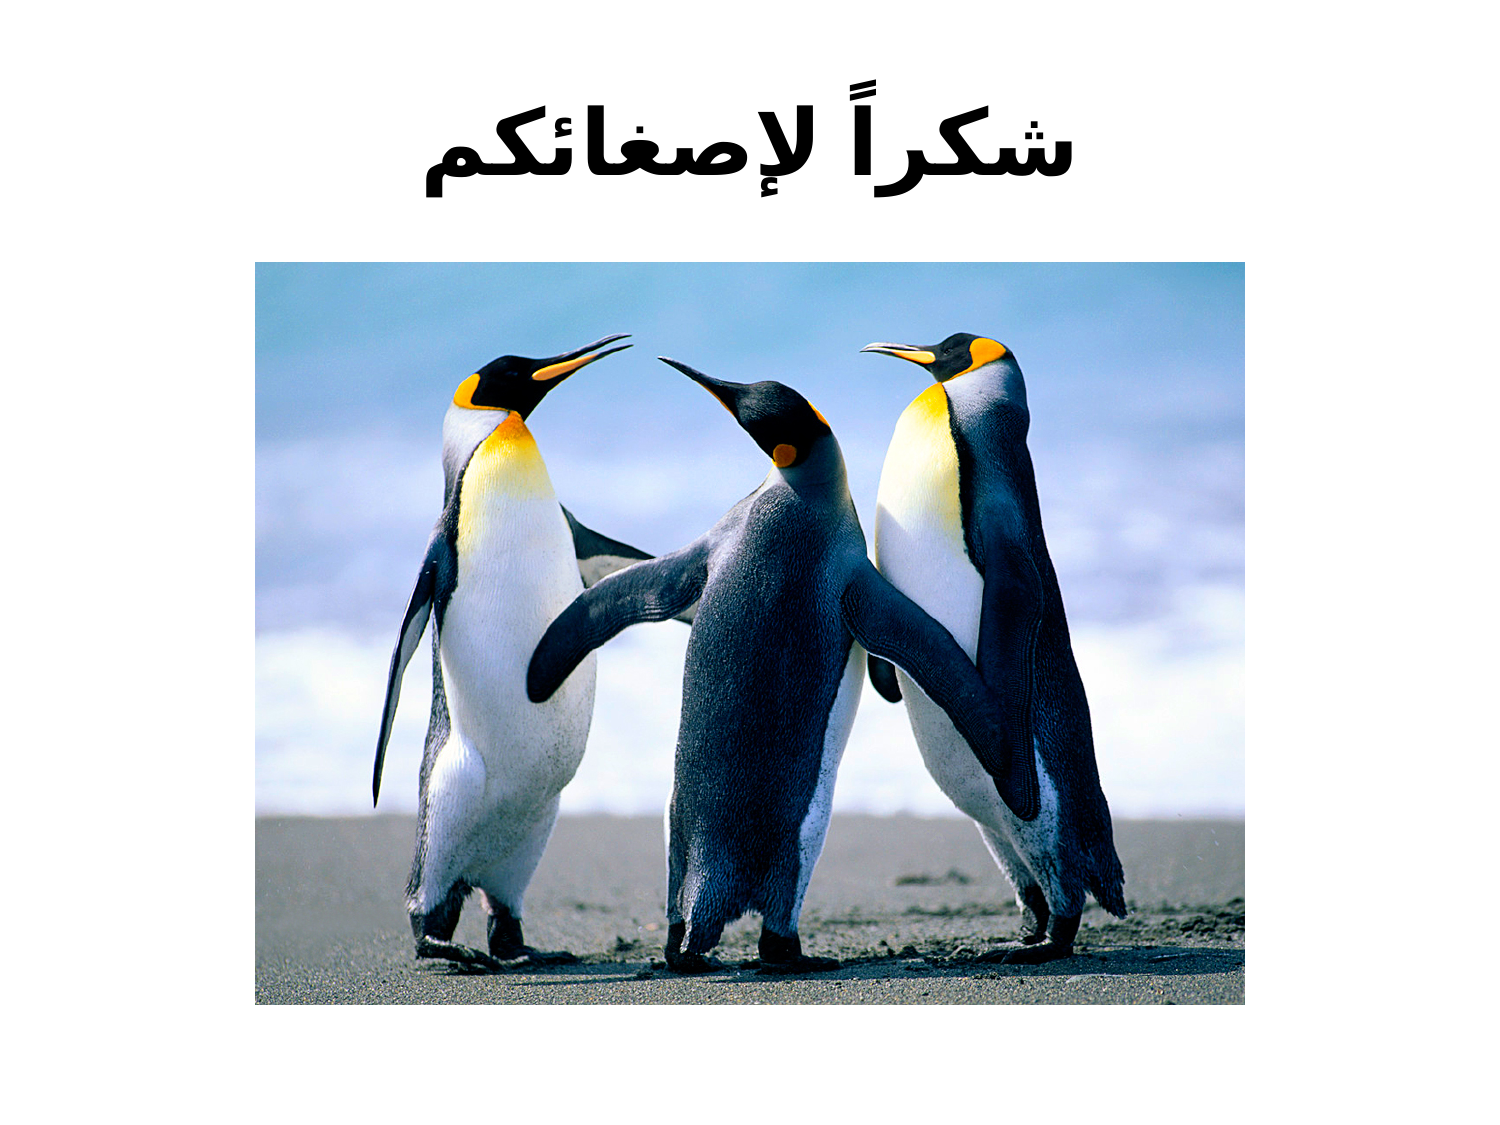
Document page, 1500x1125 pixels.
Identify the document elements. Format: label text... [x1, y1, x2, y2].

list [254, 262, 1246, 1006]
title شكراً لإصغائكم [75, 45, 1425, 233]
